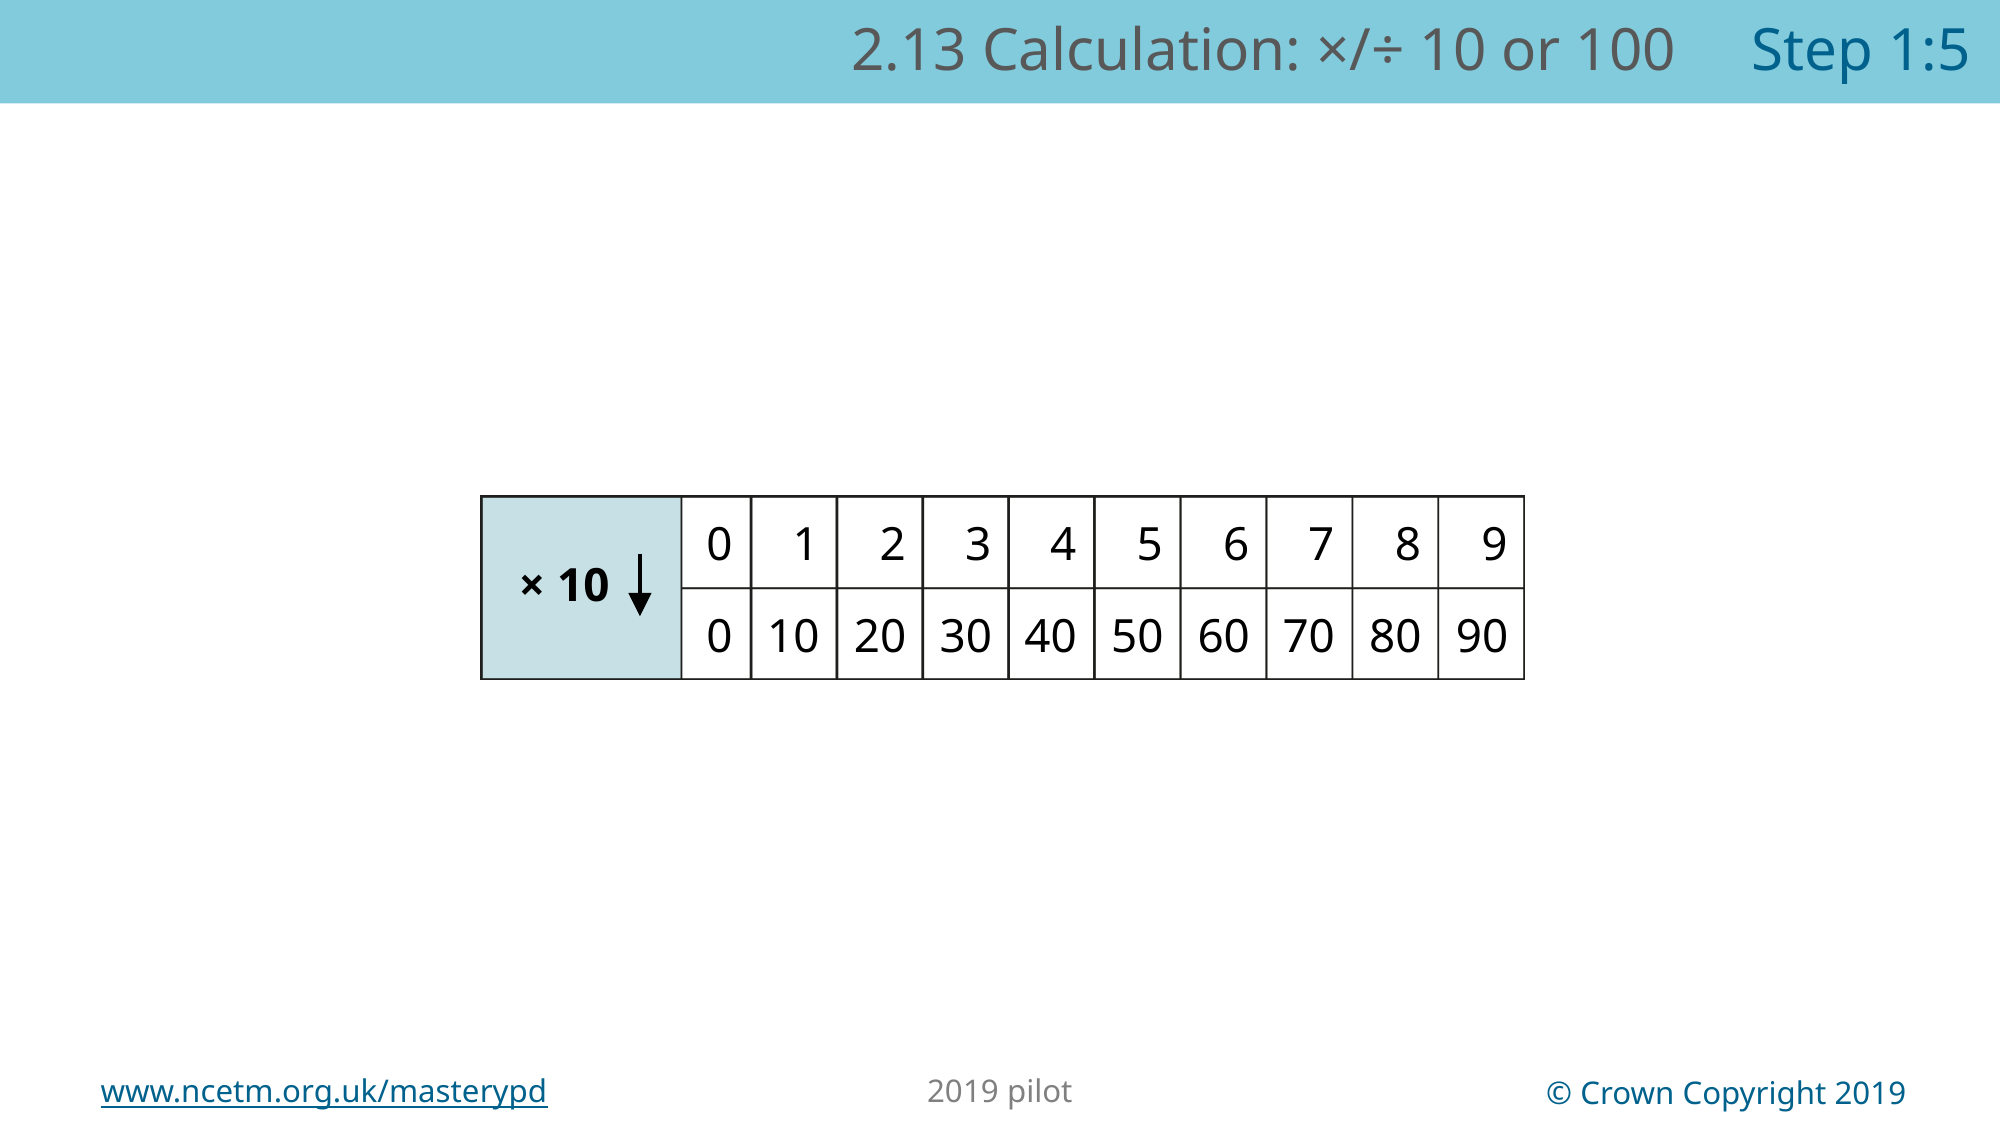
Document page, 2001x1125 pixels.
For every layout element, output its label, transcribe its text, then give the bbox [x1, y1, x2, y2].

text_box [691, 507, 1523, 579]
picture [480, 495, 1525, 680]
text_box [691, 598, 1523, 670]
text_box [499, 548, 640, 620]
list 2.13 Calculation: ×/÷ 10 or 100 Step 1:5 [0, 0, 2000, 104]
